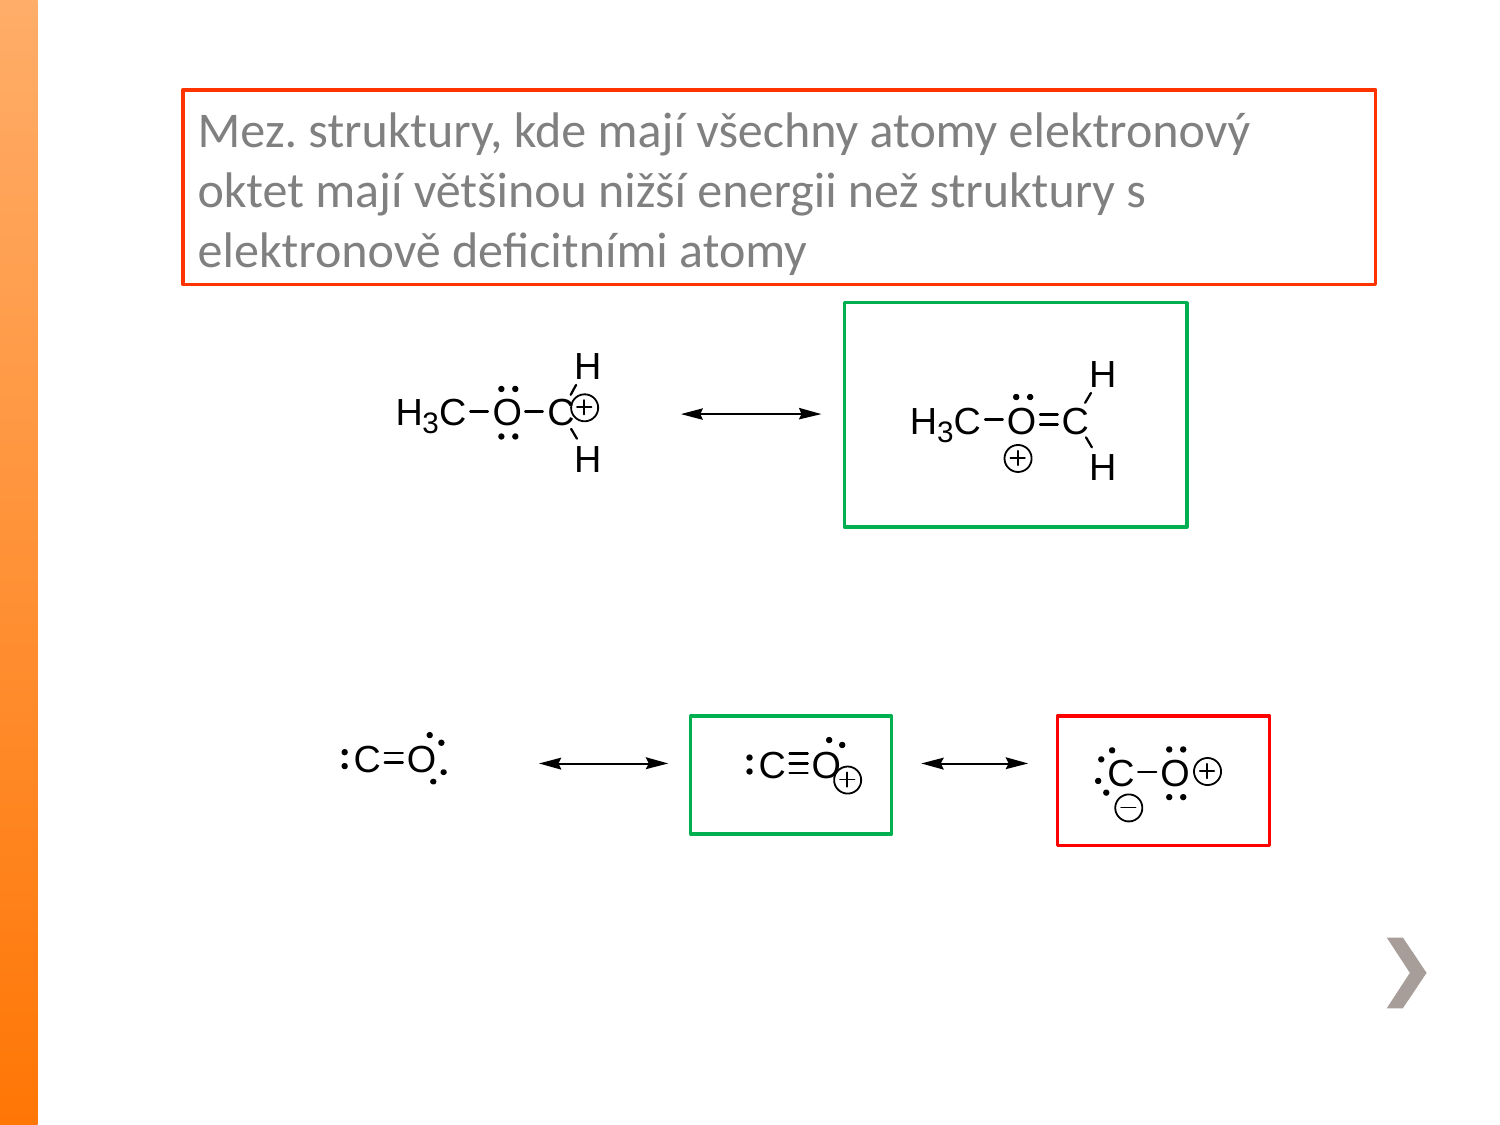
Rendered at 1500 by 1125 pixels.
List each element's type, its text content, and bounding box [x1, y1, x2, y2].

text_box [395, 349, 1117, 482]
text_box [690, 715, 893, 721]
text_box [333, 724, 1226, 826]
text_box Mez. struktury, kde mají všechny atomy elektronový oktet mají většinou nižší energii než struktury s elektronově deficitními atomy [182, 89, 1376, 285]
text_box [843, 301, 1188, 528]
text_box [1056, 715, 1271, 847]
